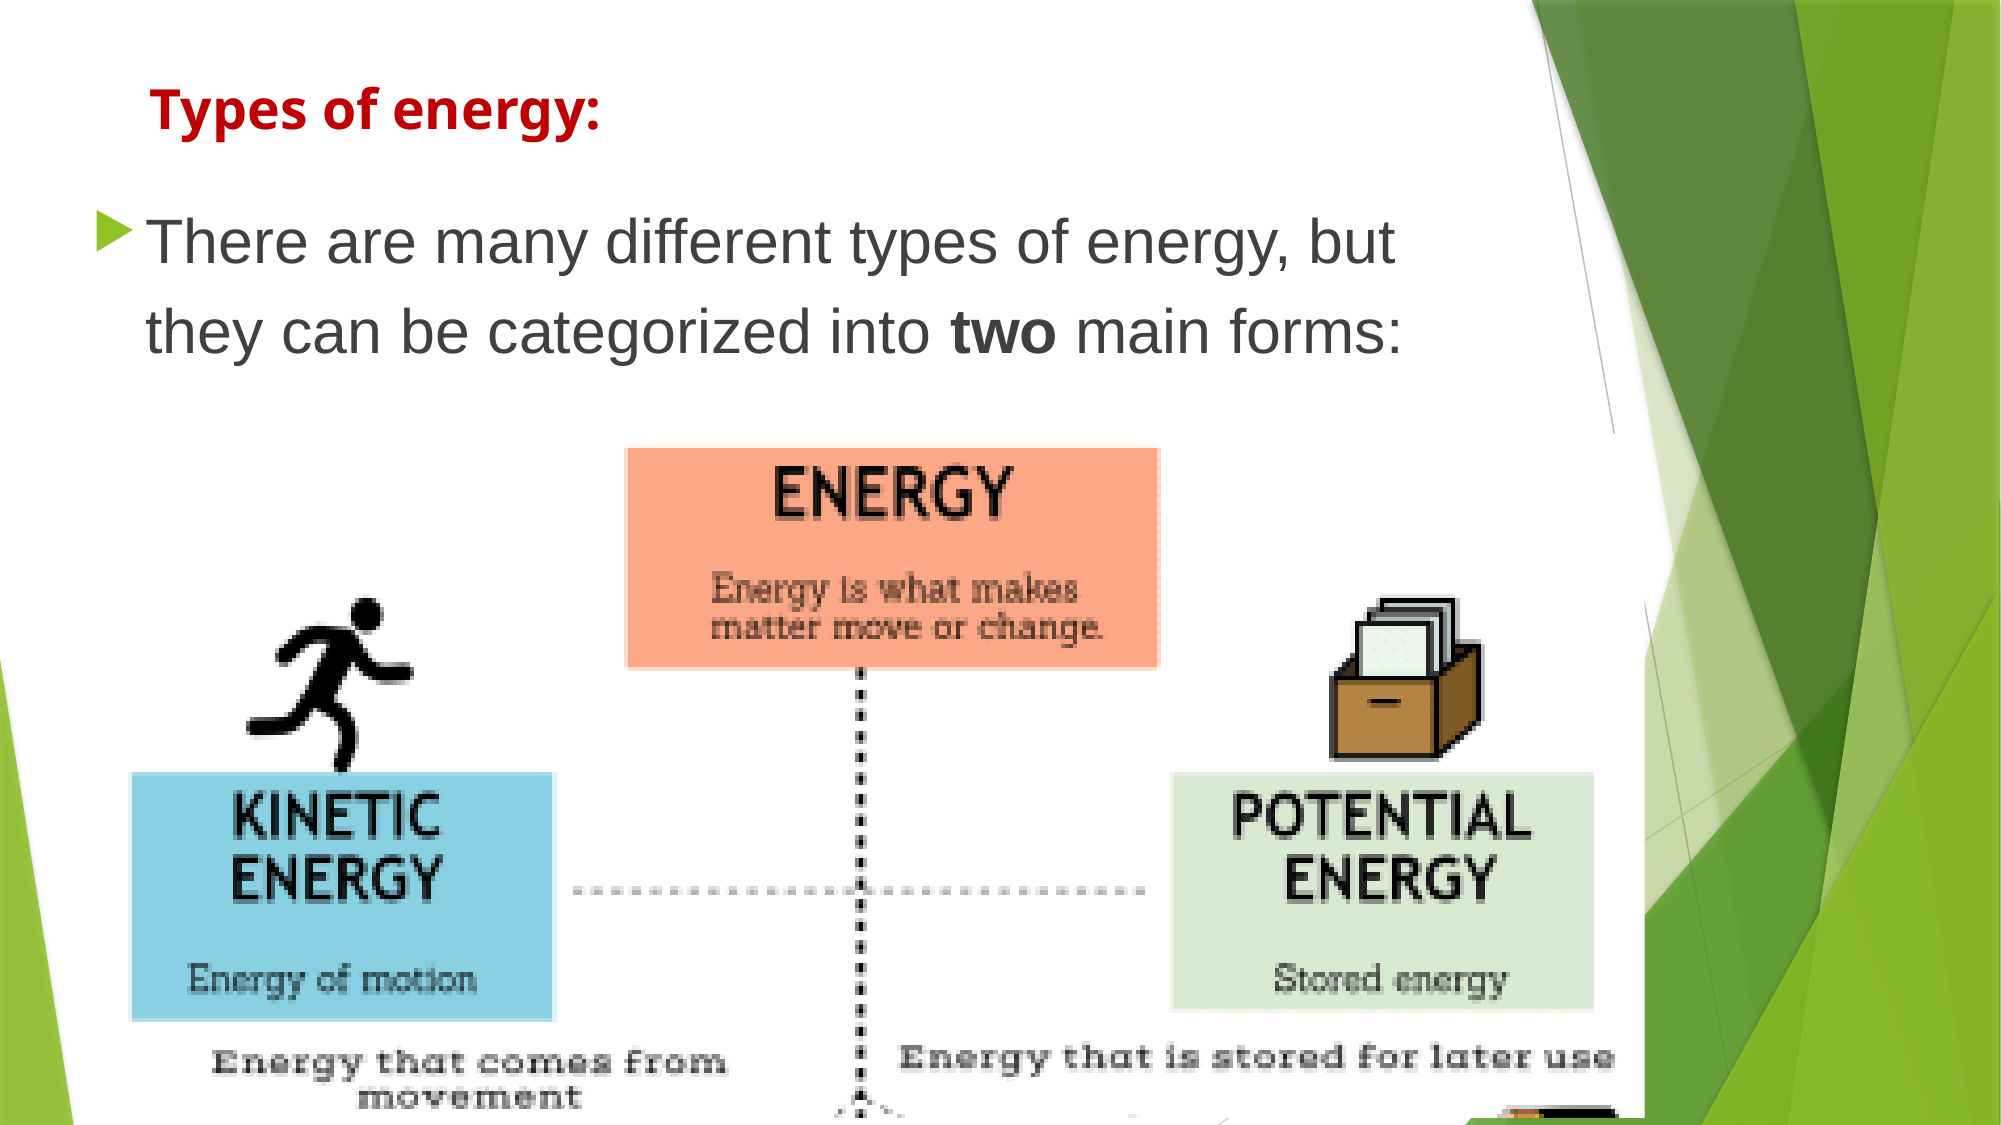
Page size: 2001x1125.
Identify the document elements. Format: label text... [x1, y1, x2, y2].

picture [94, 434, 1646, 1118]
title Types of energy: [134, 0, 1545, 217]
list There are many different types of energy, but they can be categorized into two main forms: [77, 177, 1477, 435]
